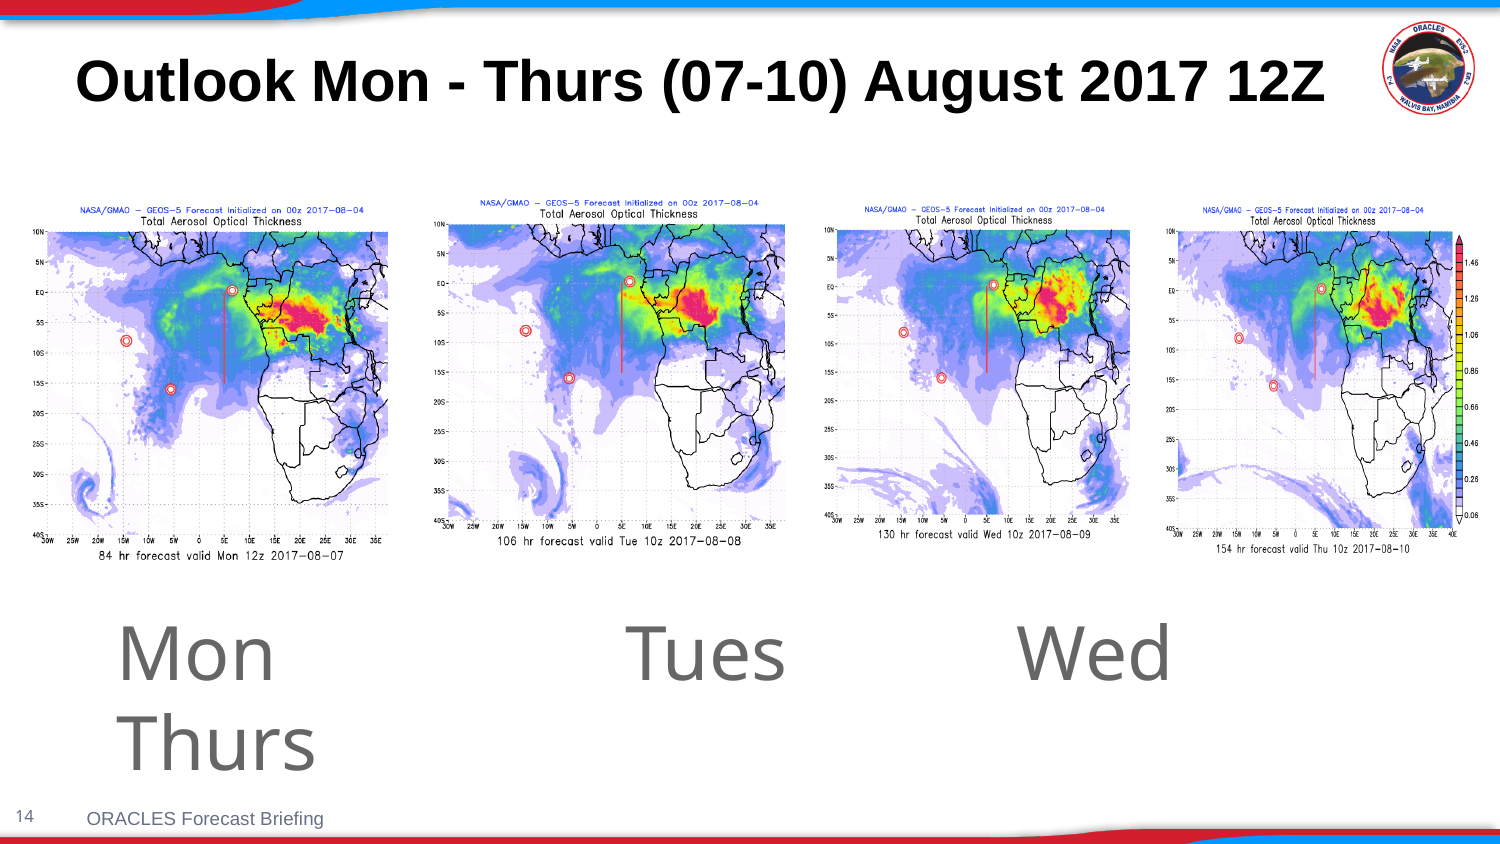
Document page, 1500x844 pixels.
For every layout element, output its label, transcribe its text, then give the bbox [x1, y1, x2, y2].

footer ORACLES Forecast Briefing [71, 792, 786, 838]
text_box Mon Tues Wed Thurs [101, 597, 1469, 793]
slide_number 14 [0, 794, 68, 838]
title Outlook Mon - Thurs (07-10) August 2017 12Z [0, 26, 1429, 130]
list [0, 199, 462, 567]
picture [1382, 21, 1475, 115]
picture [388, 191, 1500, 560]
